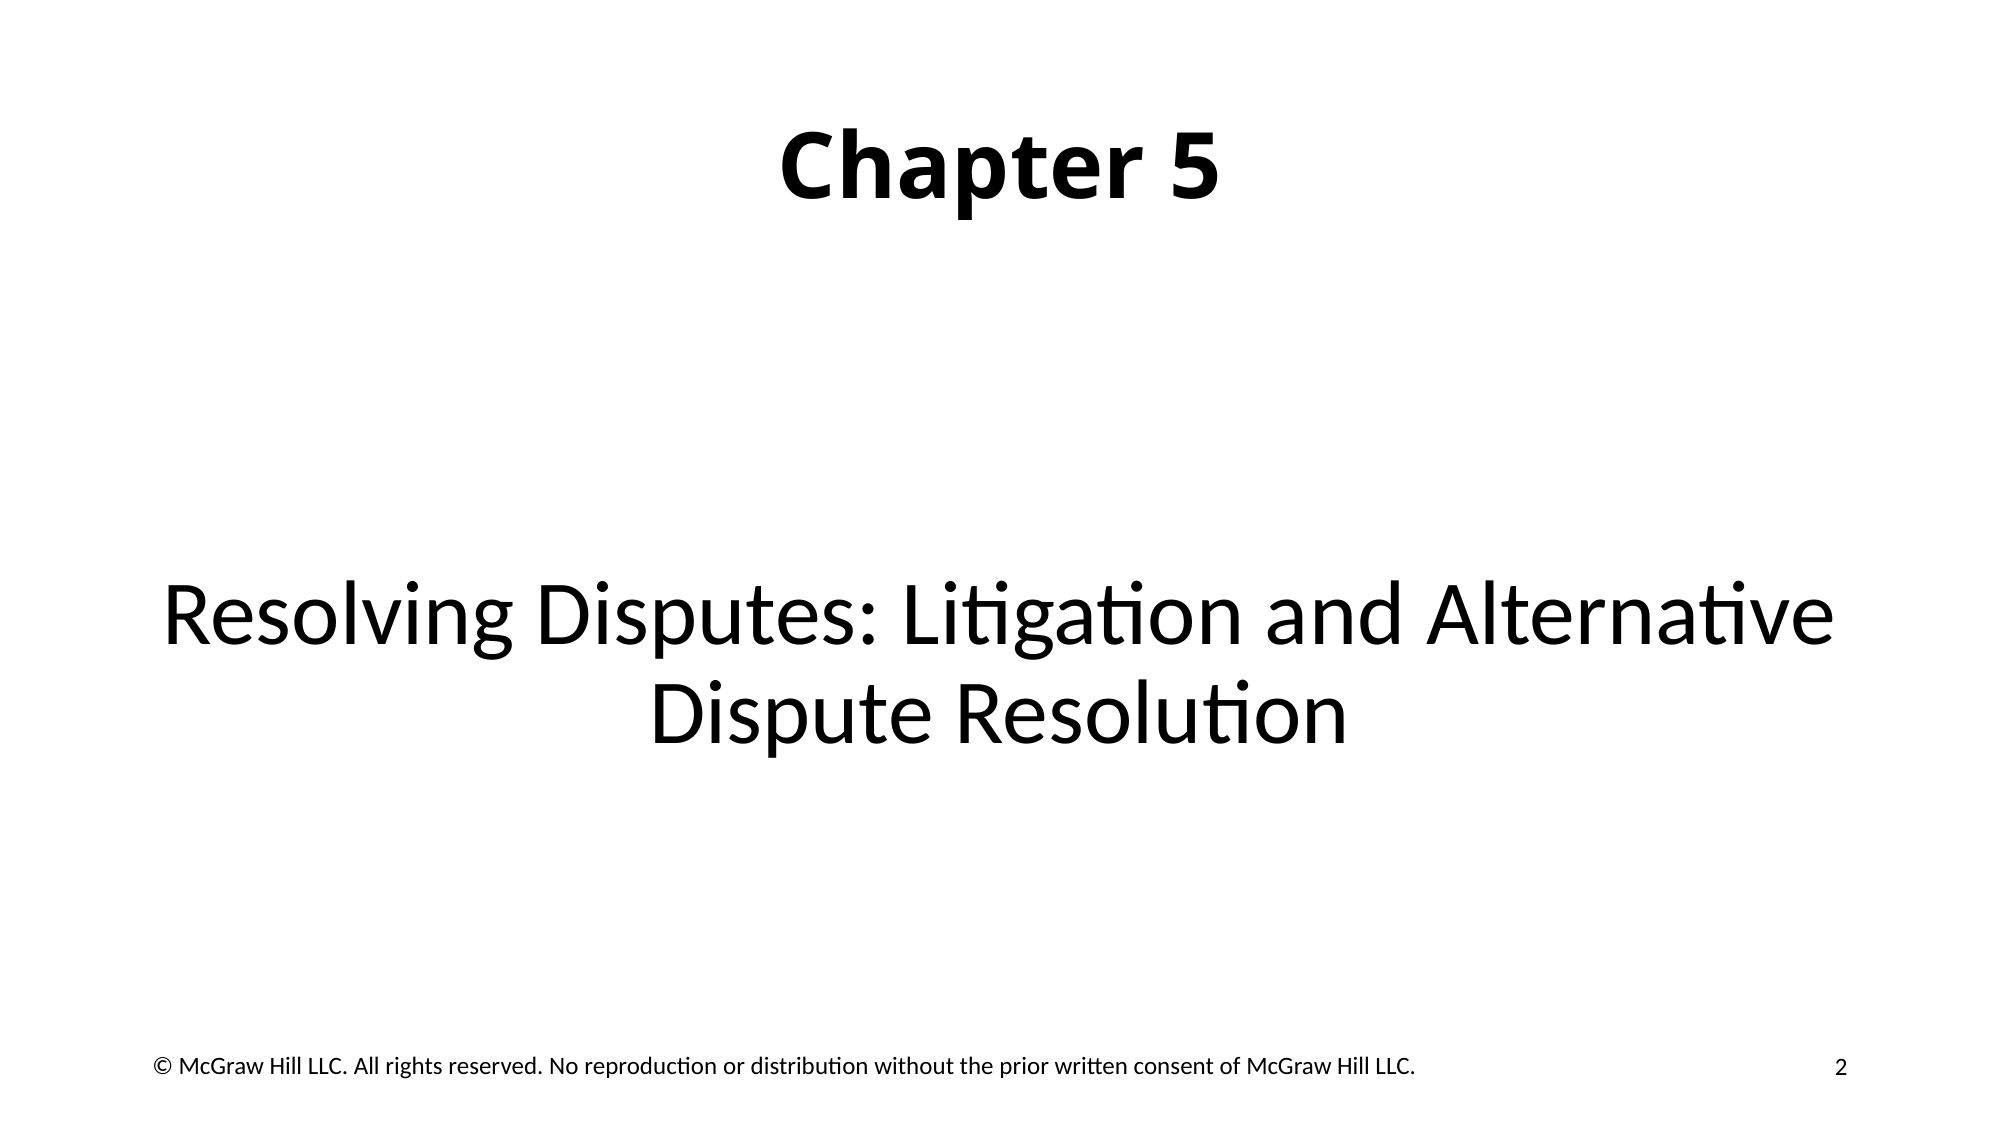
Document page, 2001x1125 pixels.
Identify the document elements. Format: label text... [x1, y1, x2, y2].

title Chapter 5 [137, 59, 1863, 278]
slide_number 2 [1597, 1042, 1863, 1088]
list Resolving Disputes: Litigation and Alternative Dispute Resolution [137, 299, 1863, 1014]
